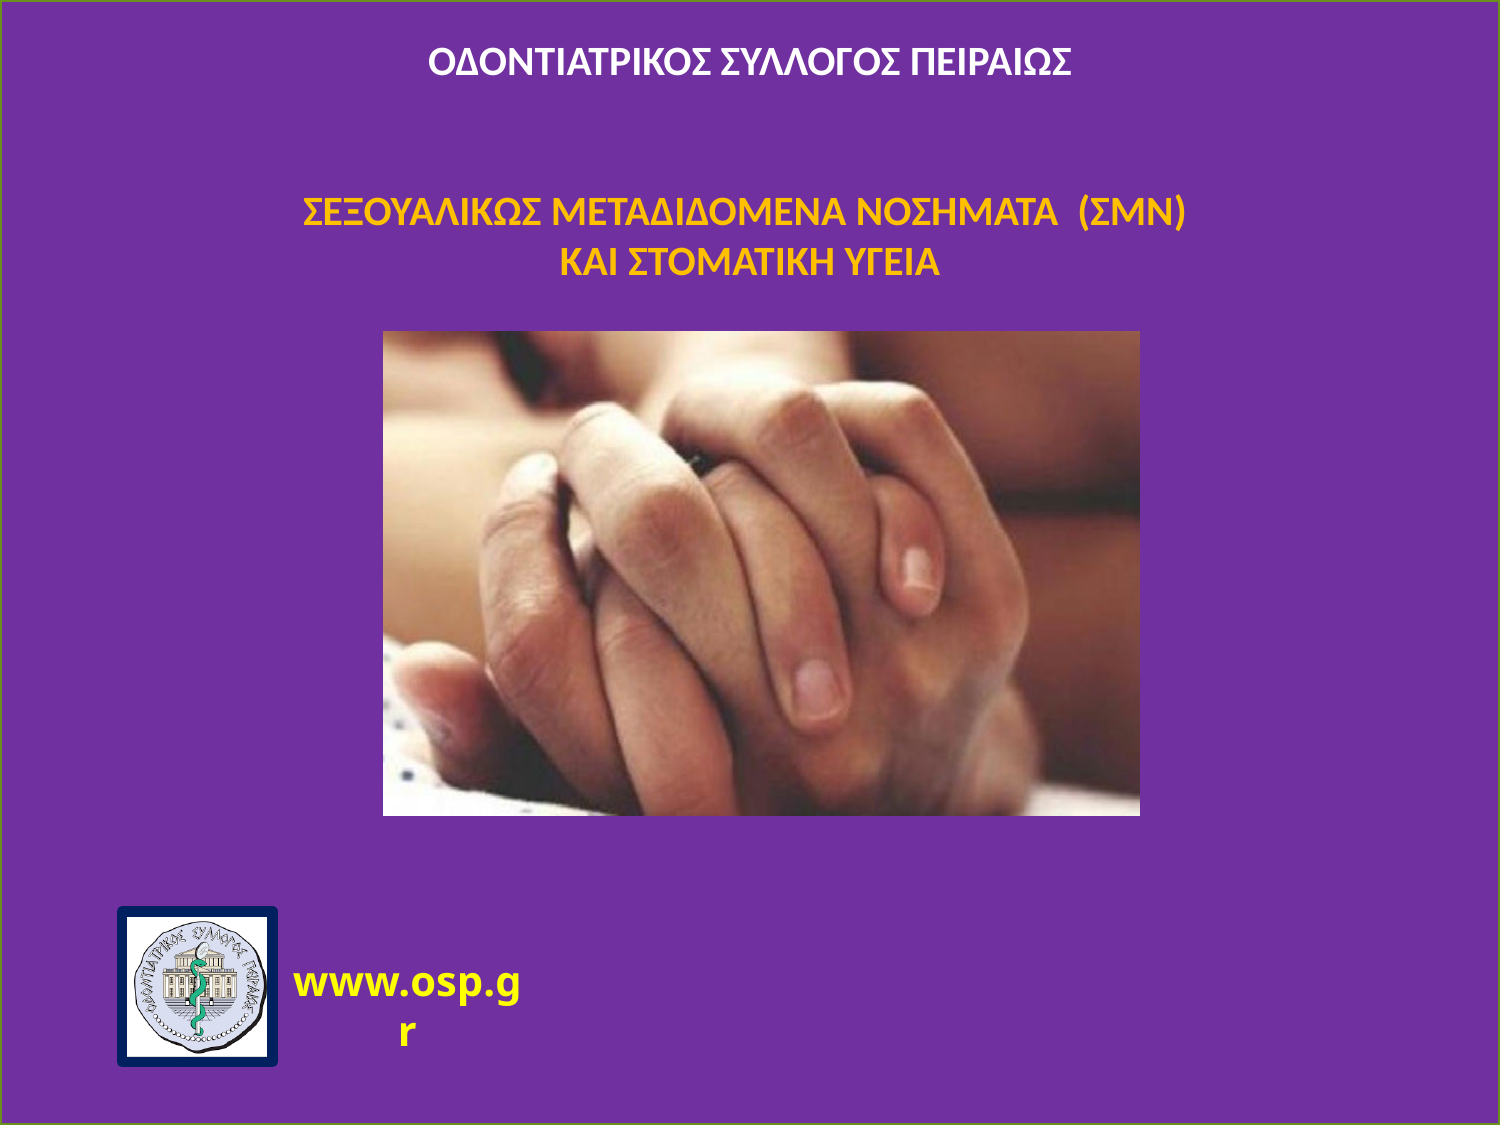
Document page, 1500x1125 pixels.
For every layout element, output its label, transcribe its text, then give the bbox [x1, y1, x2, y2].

picture [126, 916, 268, 1058]
picture [383, 331, 1141, 817]
text_box [0, 879, 1473, 1084]
text_box www.osp.gr [272, 974, 545, 1036]
text_box [0, 0, 1500, 1125]
text_box ΟΔΟΝΤΙΑΤΡΙΚΟΣ ΣΥΛΛΟΓΟΣ ΠΕΙΡΑΙΩΣ ΣΕΞΟΥΑΛΙΚΩΣ ΜΕΤΑΔΙΔΟΜΕΝΑ ΝΟΣΗΜΑΤΑ (ΣΜΝ) ΚΑΙ ΣΤΟΜΑΤΙΚΗ ΥΓΕΙΑ [51, 22, 1449, 246]
